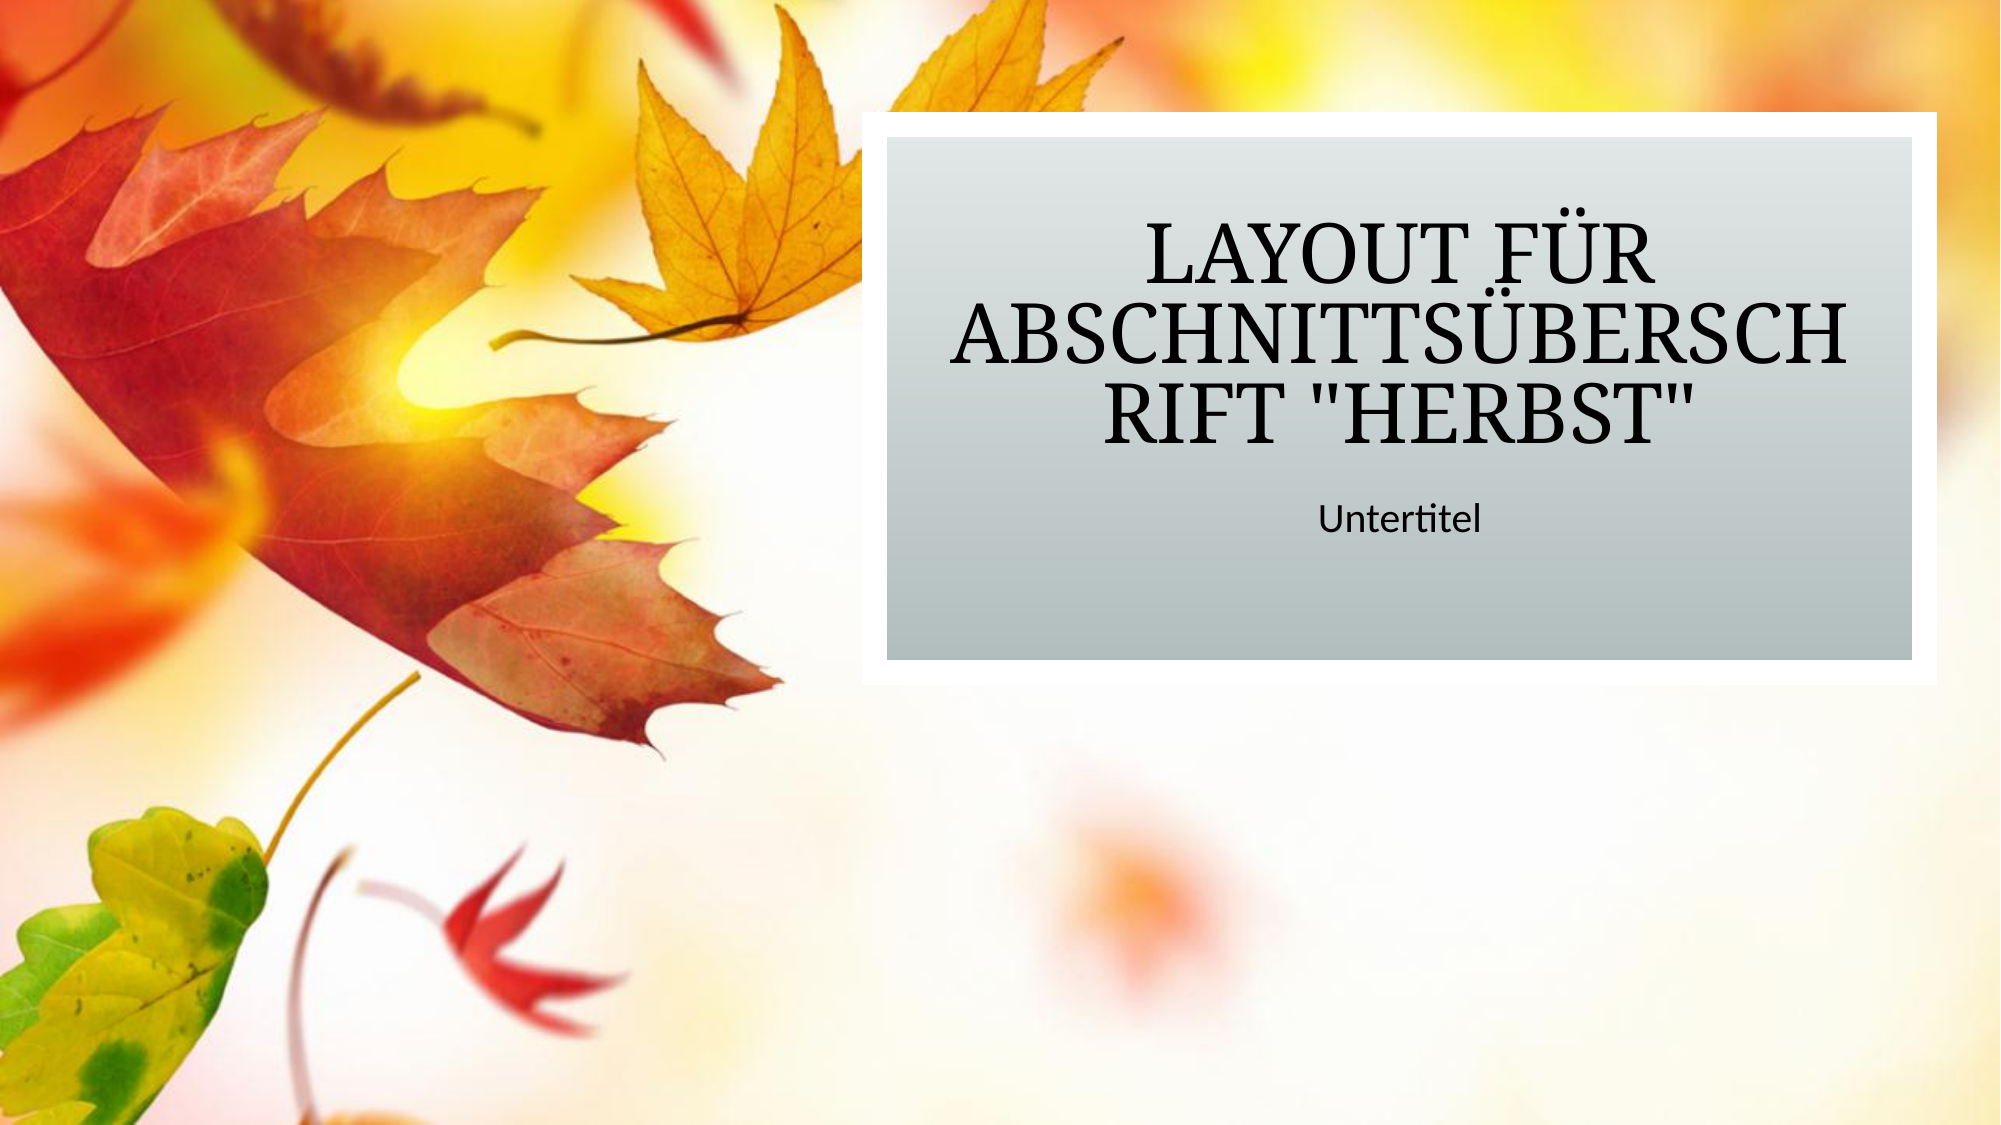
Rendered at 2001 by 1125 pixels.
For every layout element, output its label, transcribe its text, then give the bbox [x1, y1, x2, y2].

list Untertitel [927, 488, 1873, 639]
title Layout für Abschnittsüberschrift "Herbst" [927, 166, 1873, 467]
picture [0, 0, 2001, 1125]
